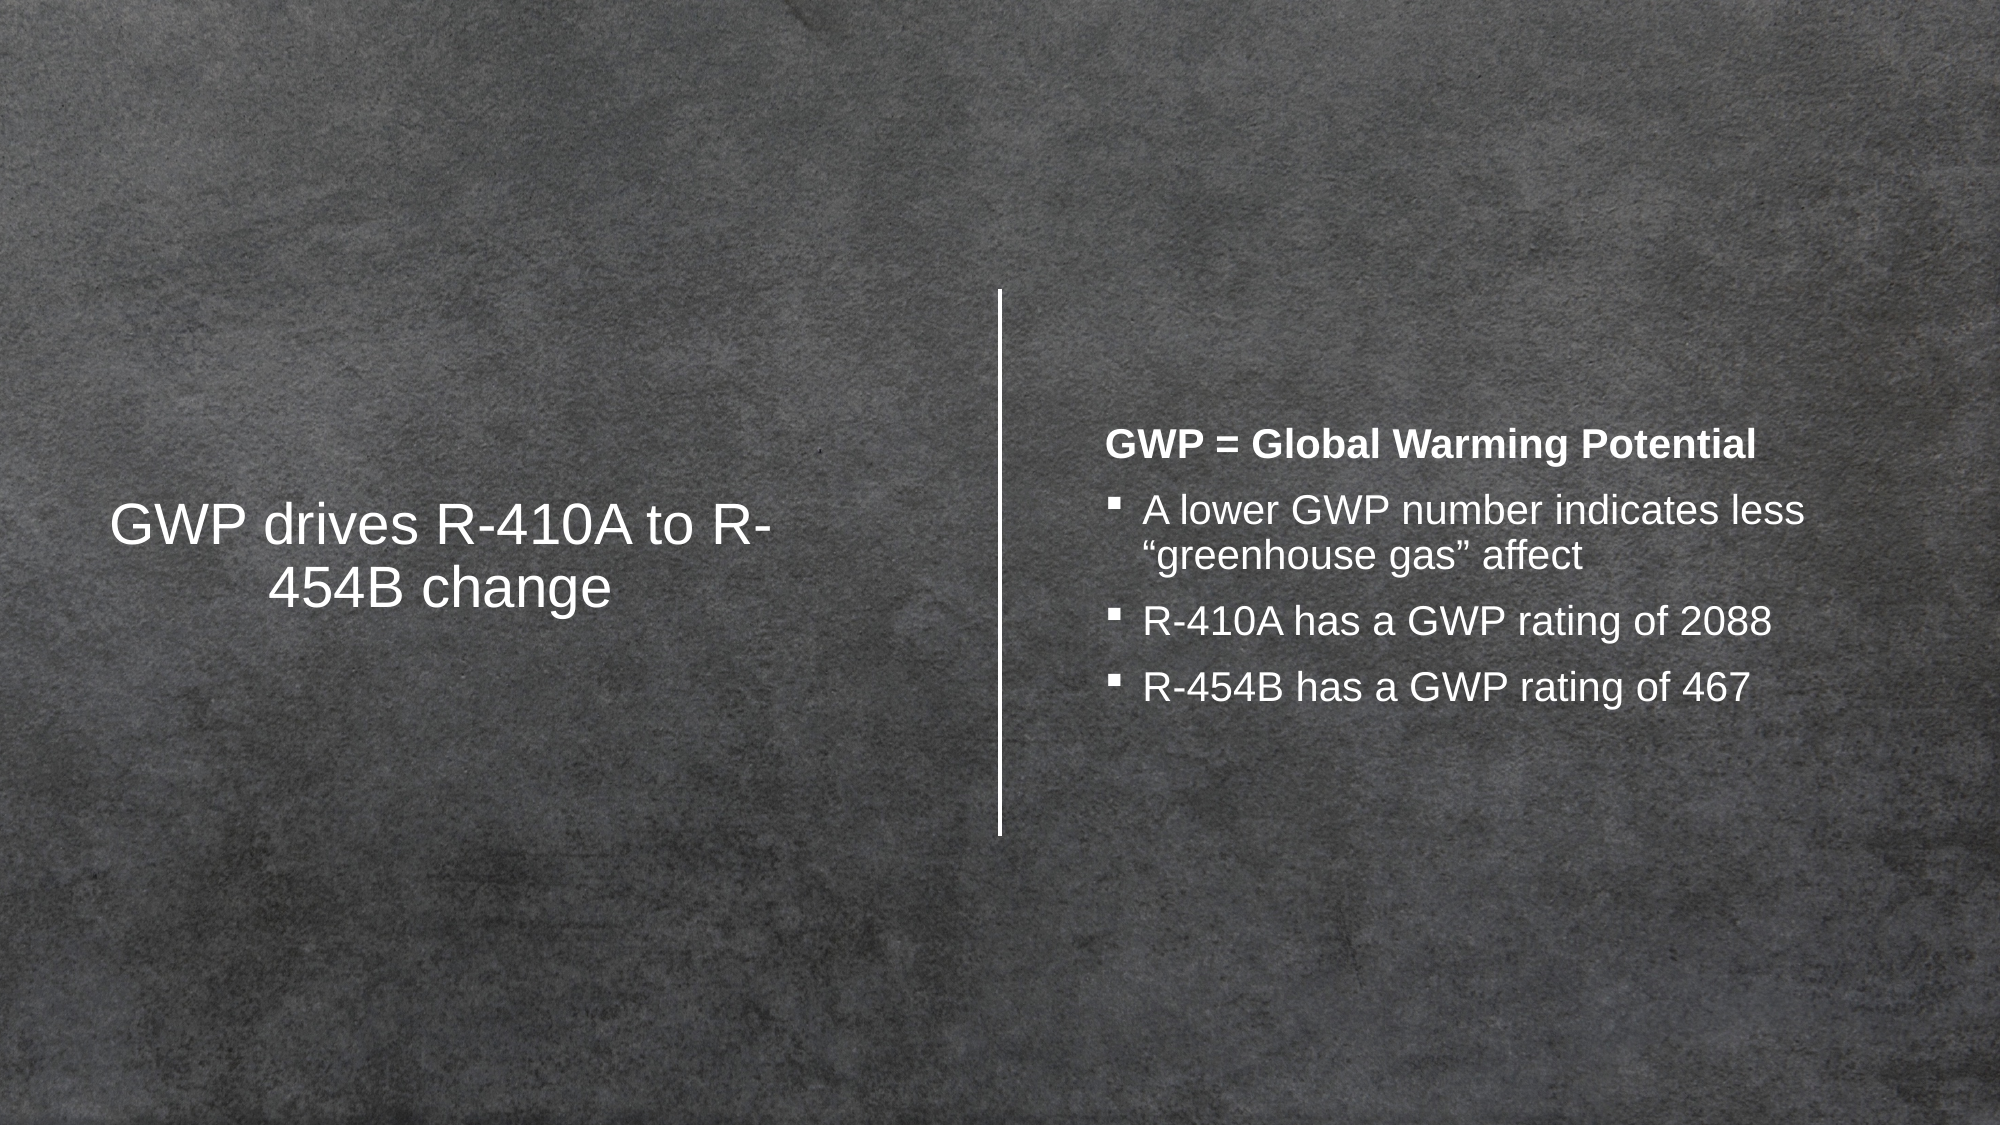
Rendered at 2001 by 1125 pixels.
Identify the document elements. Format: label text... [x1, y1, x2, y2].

text_box GWP = Global Warming Potential A lower GWP number indicates less “greenhouse gas” affect R-410A has a GWP rating of 2088 R-454B has a GWP rating of 467 [1090, 415, 1988, 1018]
title GWP drives R-410A to R-454B change [65, 497, 833, 628]
picture [0, 0, 2000, 1125]
